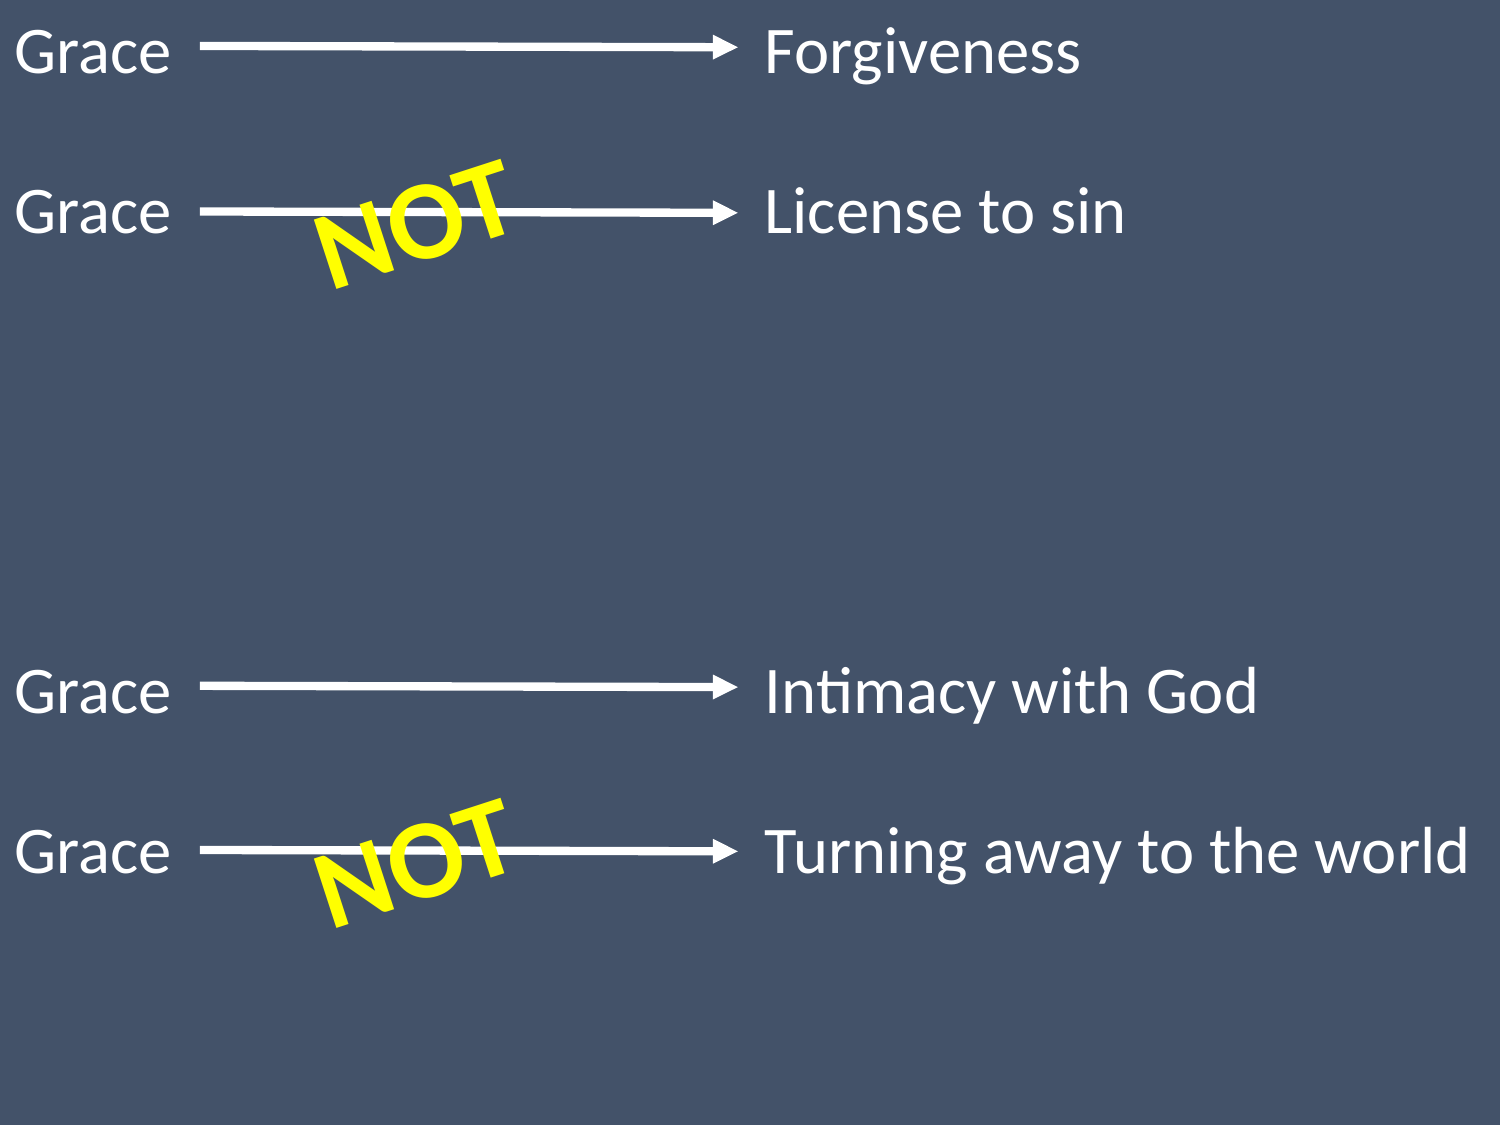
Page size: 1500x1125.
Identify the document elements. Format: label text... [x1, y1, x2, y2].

text_box NOT [255, 213, 579, 335]
text_box NOT [248, 99, 569, 211]
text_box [199, 685, 738, 933]
text_box Grace Forgiveness Grace License to sin Grace Intimacy with God Grace Turning away to the world [0, 0, 1500, 895]
